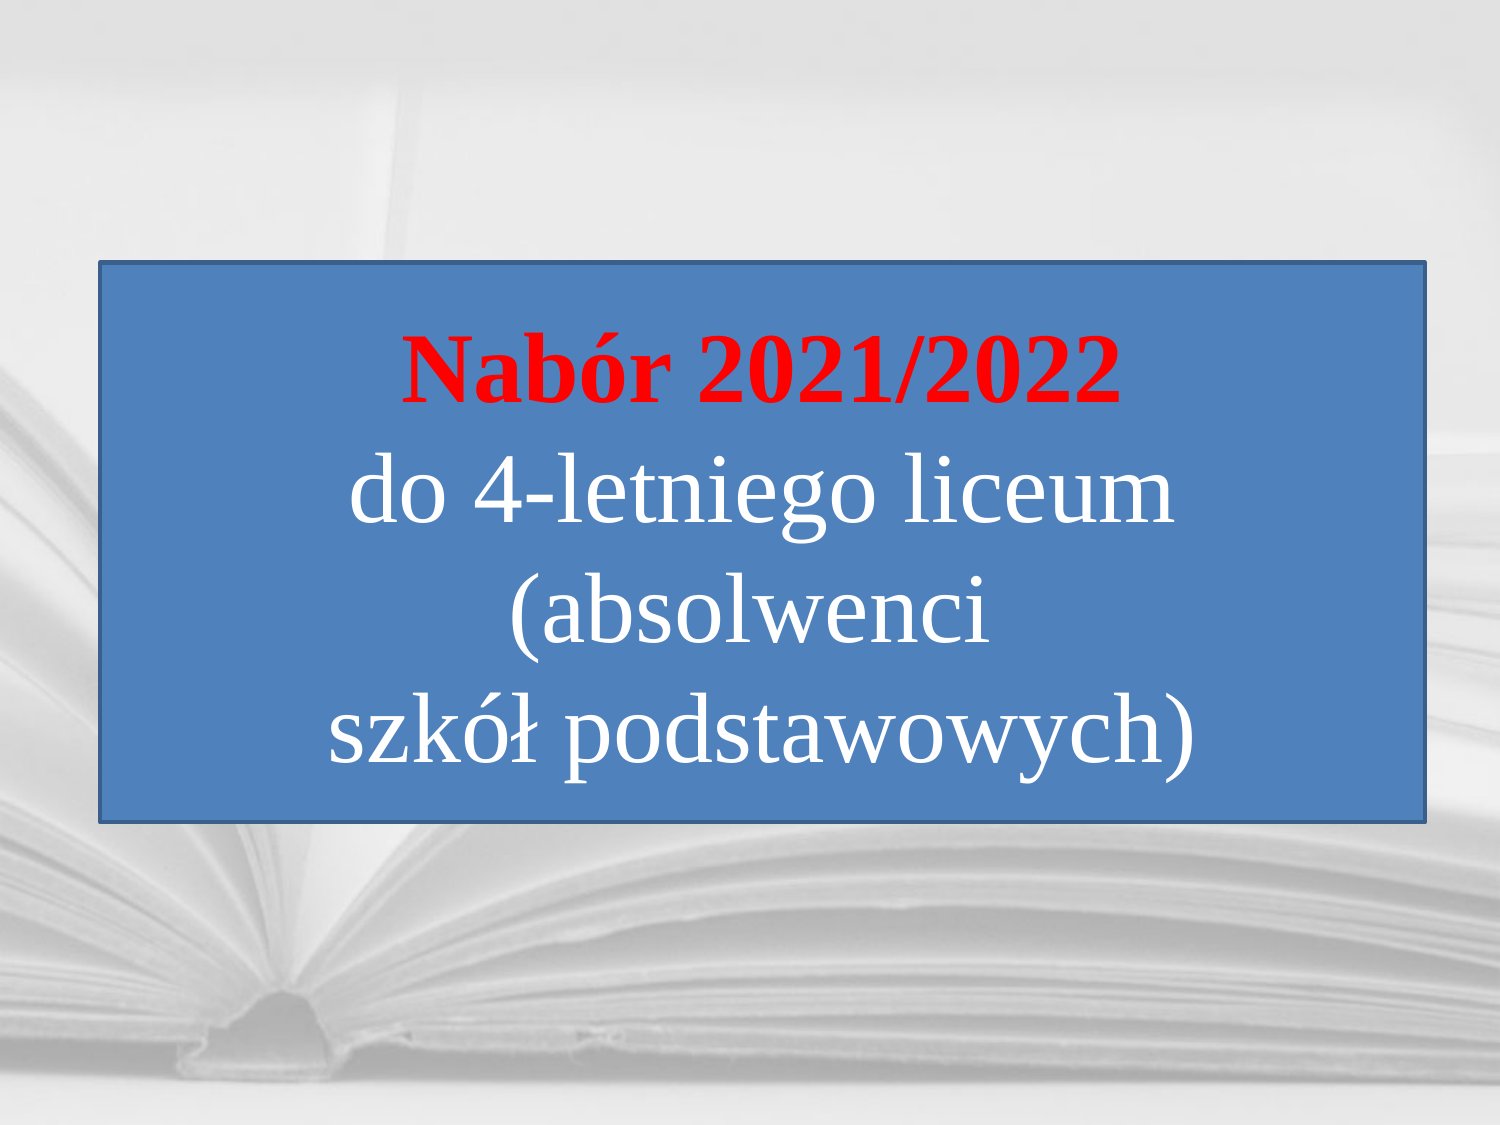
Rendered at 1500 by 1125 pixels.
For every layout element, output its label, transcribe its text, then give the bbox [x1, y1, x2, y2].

picture [0, 0, 1500, 1125]
text_box Nabór 2021/2022 do 4-letniego liceum (absolwenci szkół podstawowych) [98, 260, 1427, 824]
